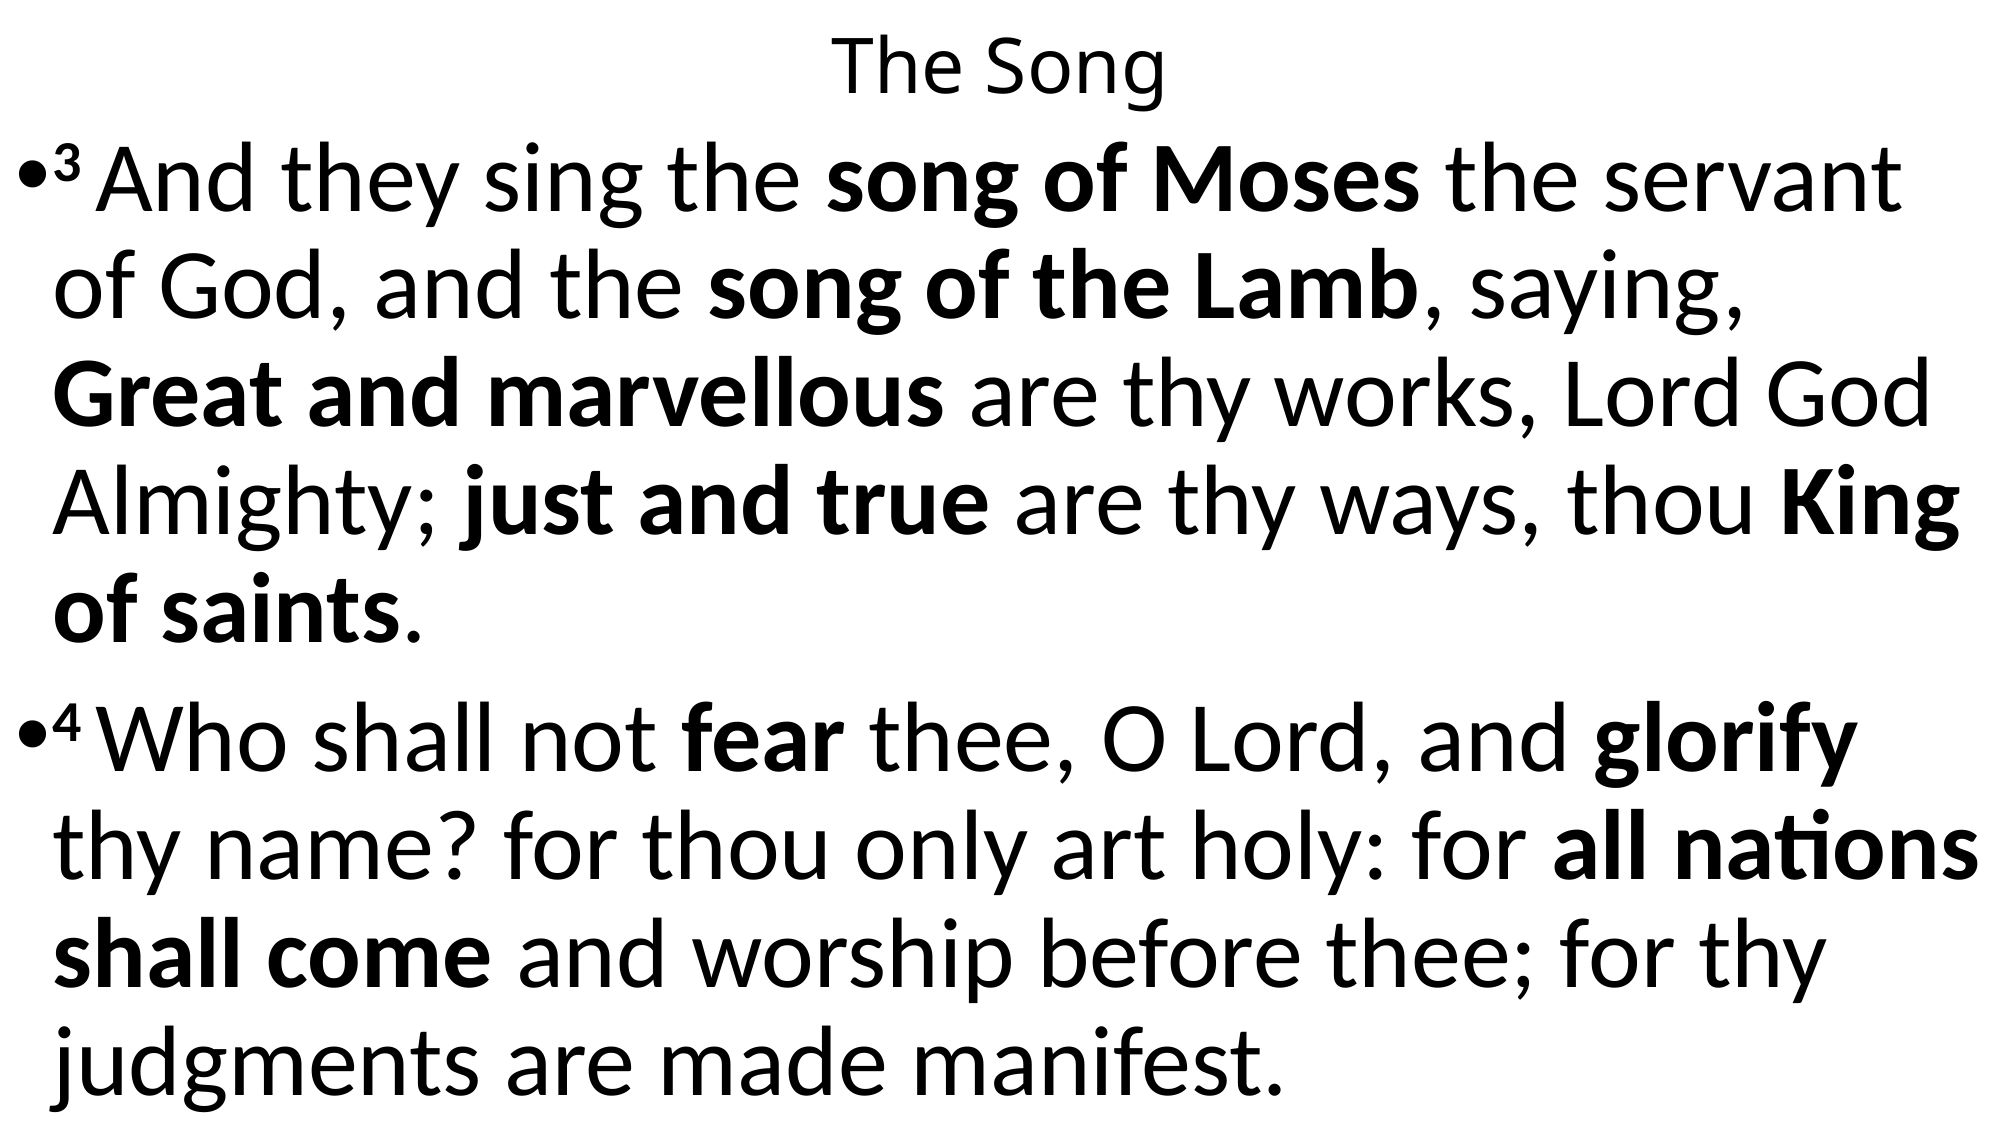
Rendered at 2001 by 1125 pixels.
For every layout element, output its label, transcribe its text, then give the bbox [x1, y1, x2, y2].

title The Song [137, 19, 1863, 117]
list 3 And they sing the song of Moses the servant of God, and the song of the Lamb, saying, Great and marvellous are thy works, Lord God Almighty; just and true are thy ways, thou King of saints. 4 Who shall not fear thee, O Lord, and glorify thy name? for thou only art holy: for all nations shall come and worship before thee; for thy judgments are made manifest. [0, 117, 2000, 1125]
